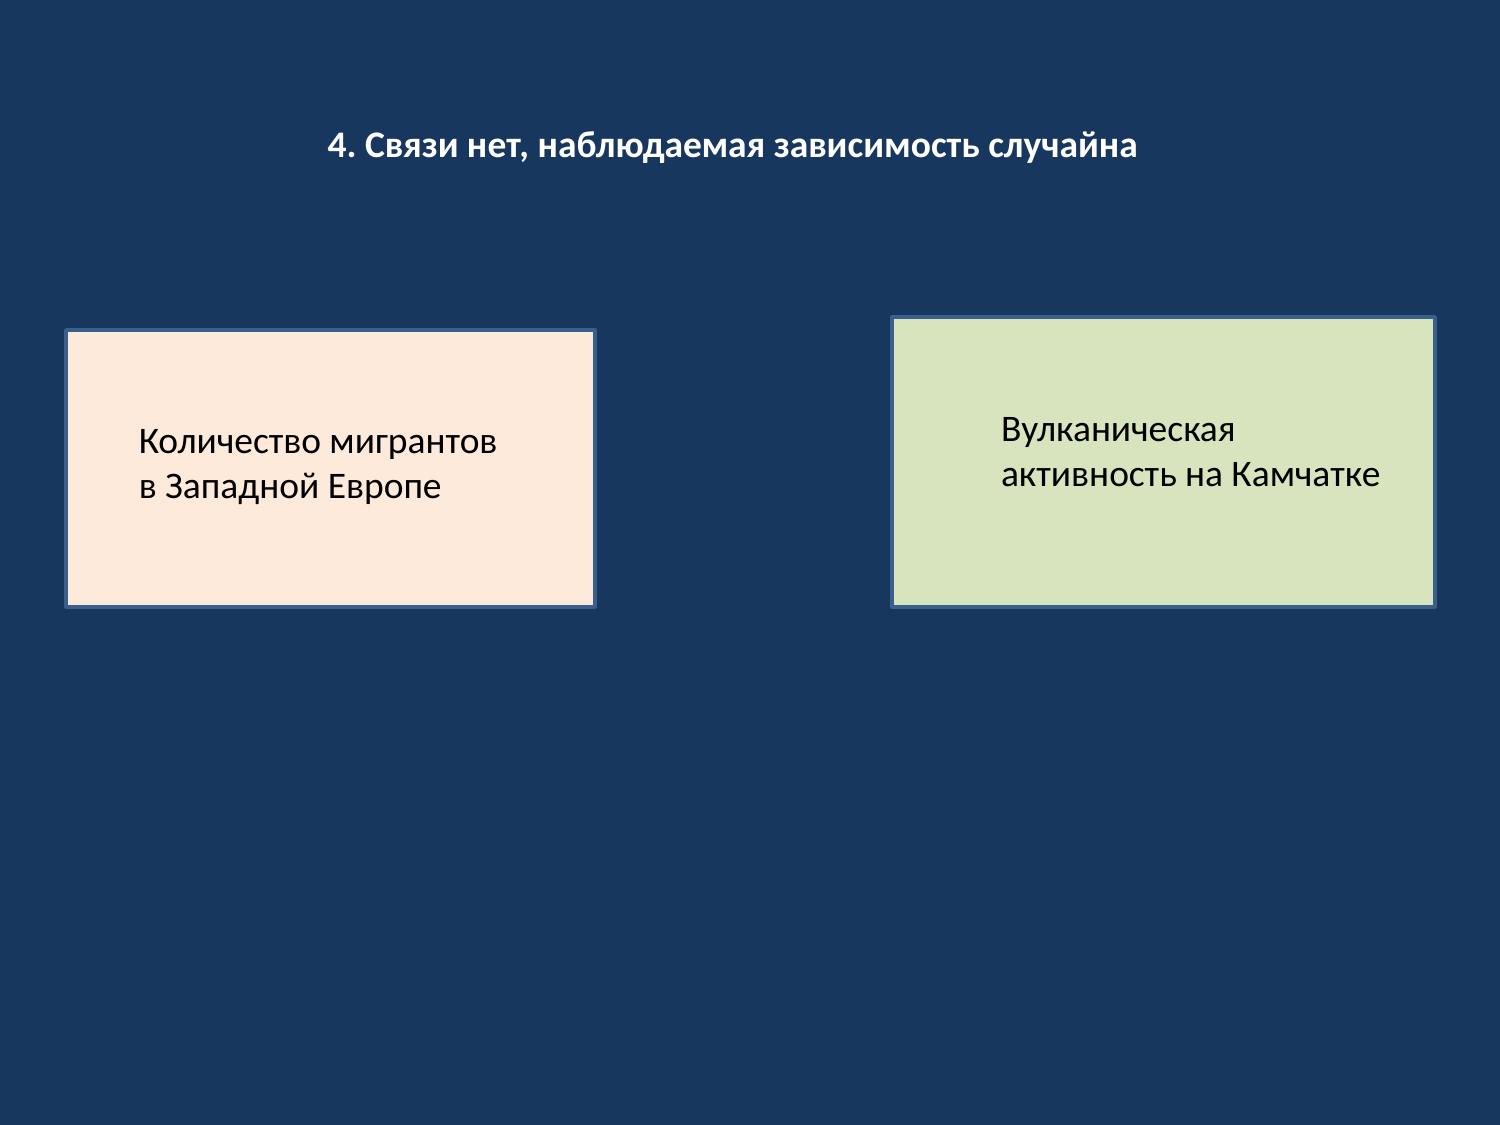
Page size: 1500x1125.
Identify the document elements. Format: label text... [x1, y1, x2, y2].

text_box 4. Связи нет, наблюдаемая зависимость случайна [312, 90, 1338, 173]
text_box Количество мигрантов в Западной Европе [123, 408, 538, 514]
text_box [890, 315, 1437, 609]
text_box Вулканическая активность на Камчатке [986, 397, 1412, 502]
text_box [64, 328, 597, 609]
